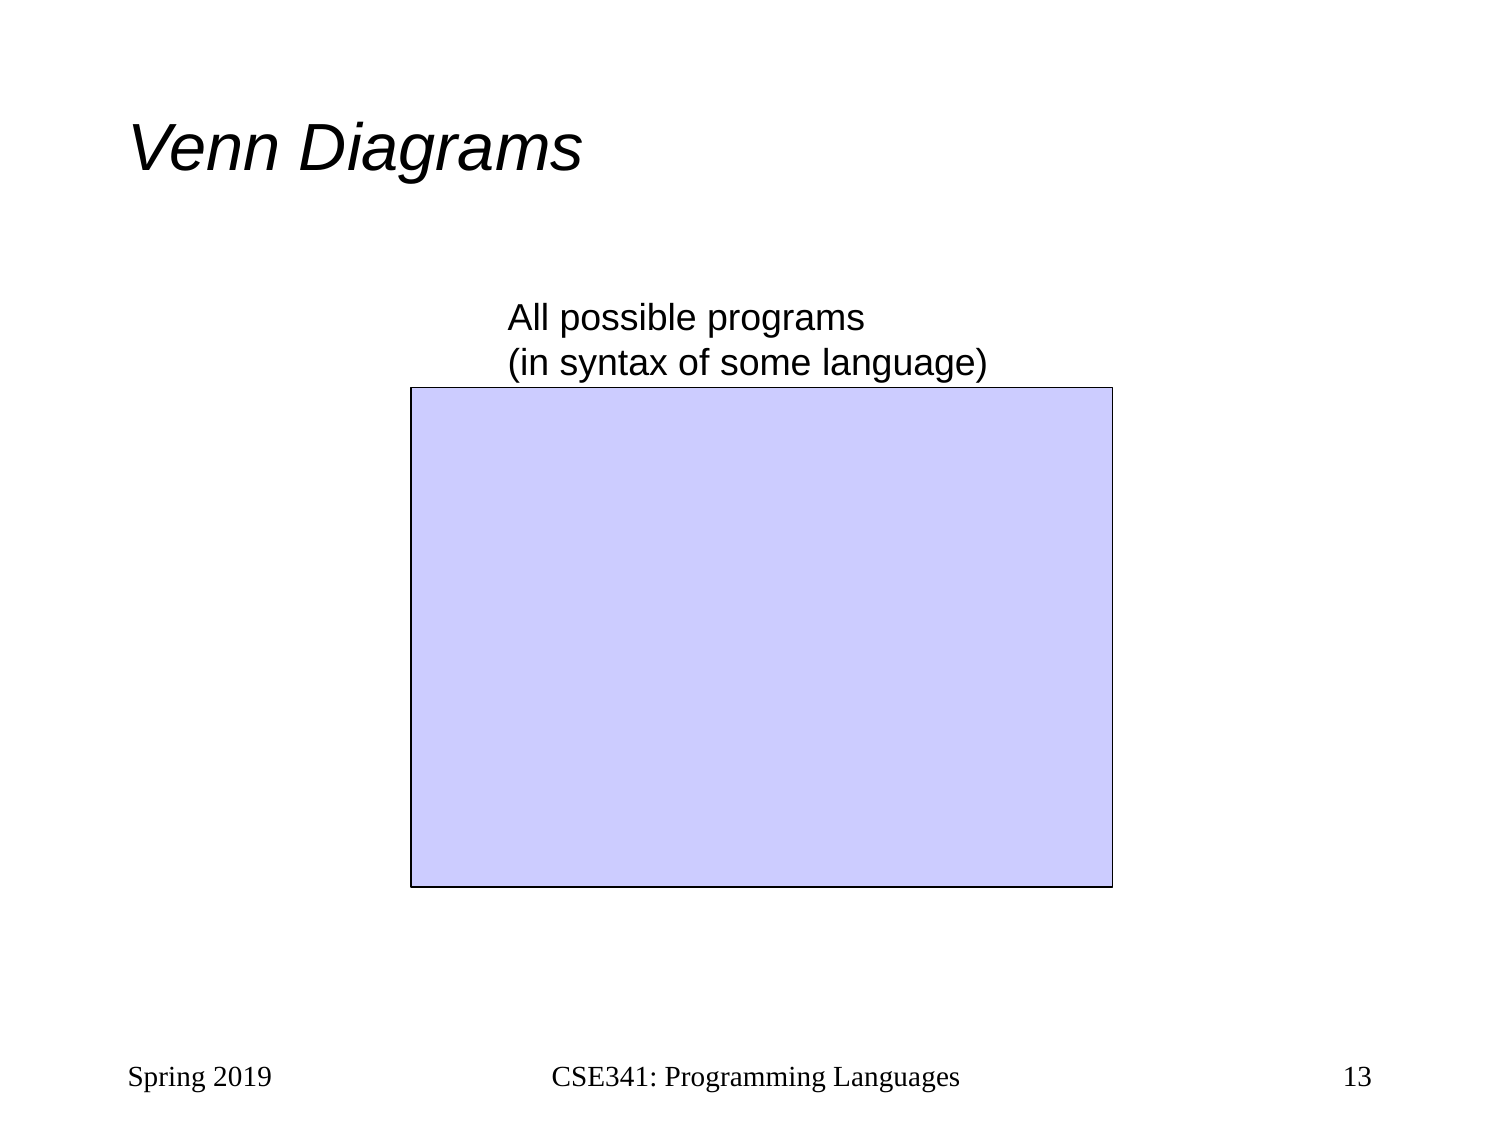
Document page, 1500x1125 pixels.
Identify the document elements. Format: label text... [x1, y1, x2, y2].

slide_number Spring 2019 [112, 1049, 426, 1125]
text_box [410, 387, 1113, 888]
slide_number 13 [1074, 1049, 1388, 1125]
title Venn Diagrams [112, 49, 1388, 238]
footer CSE341: Programming Languages [474, 1049, 1038, 1125]
text_box All possible programs (in syntax of some language) [492, 285, 1004, 391]
